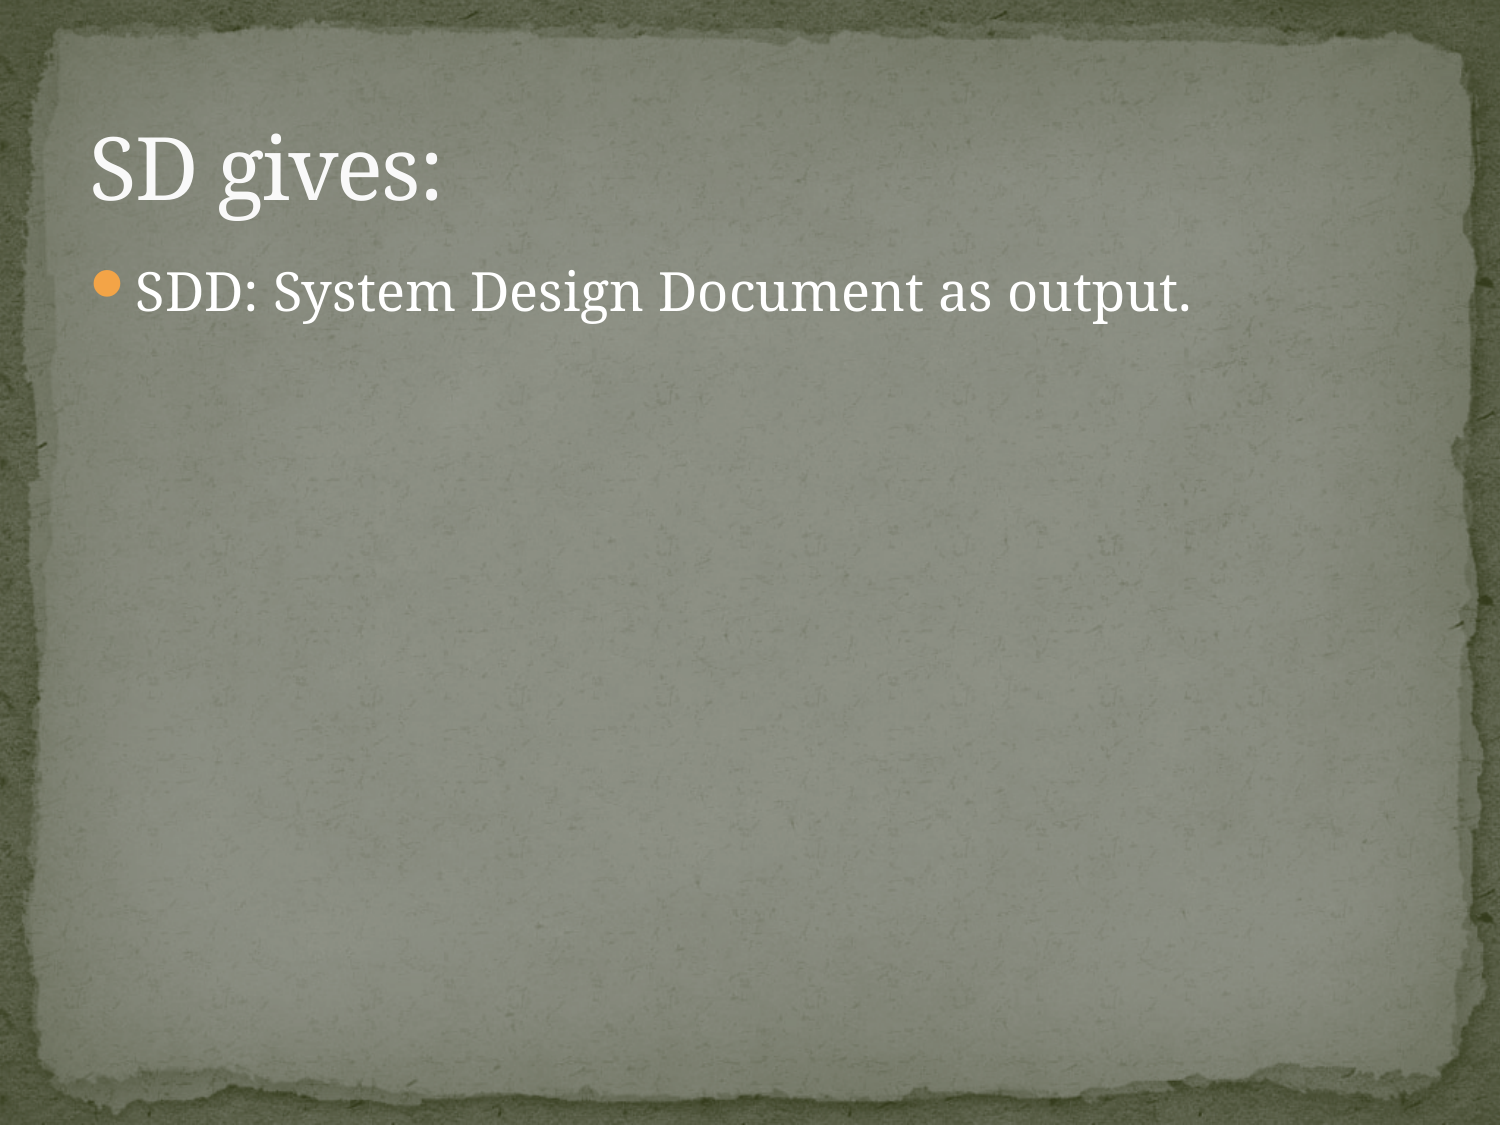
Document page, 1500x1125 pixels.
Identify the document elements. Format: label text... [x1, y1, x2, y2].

list SDD: System Design Document as output. [75, 249, 1425, 1000]
title SD gives: [74, 24, 1425, 225]
